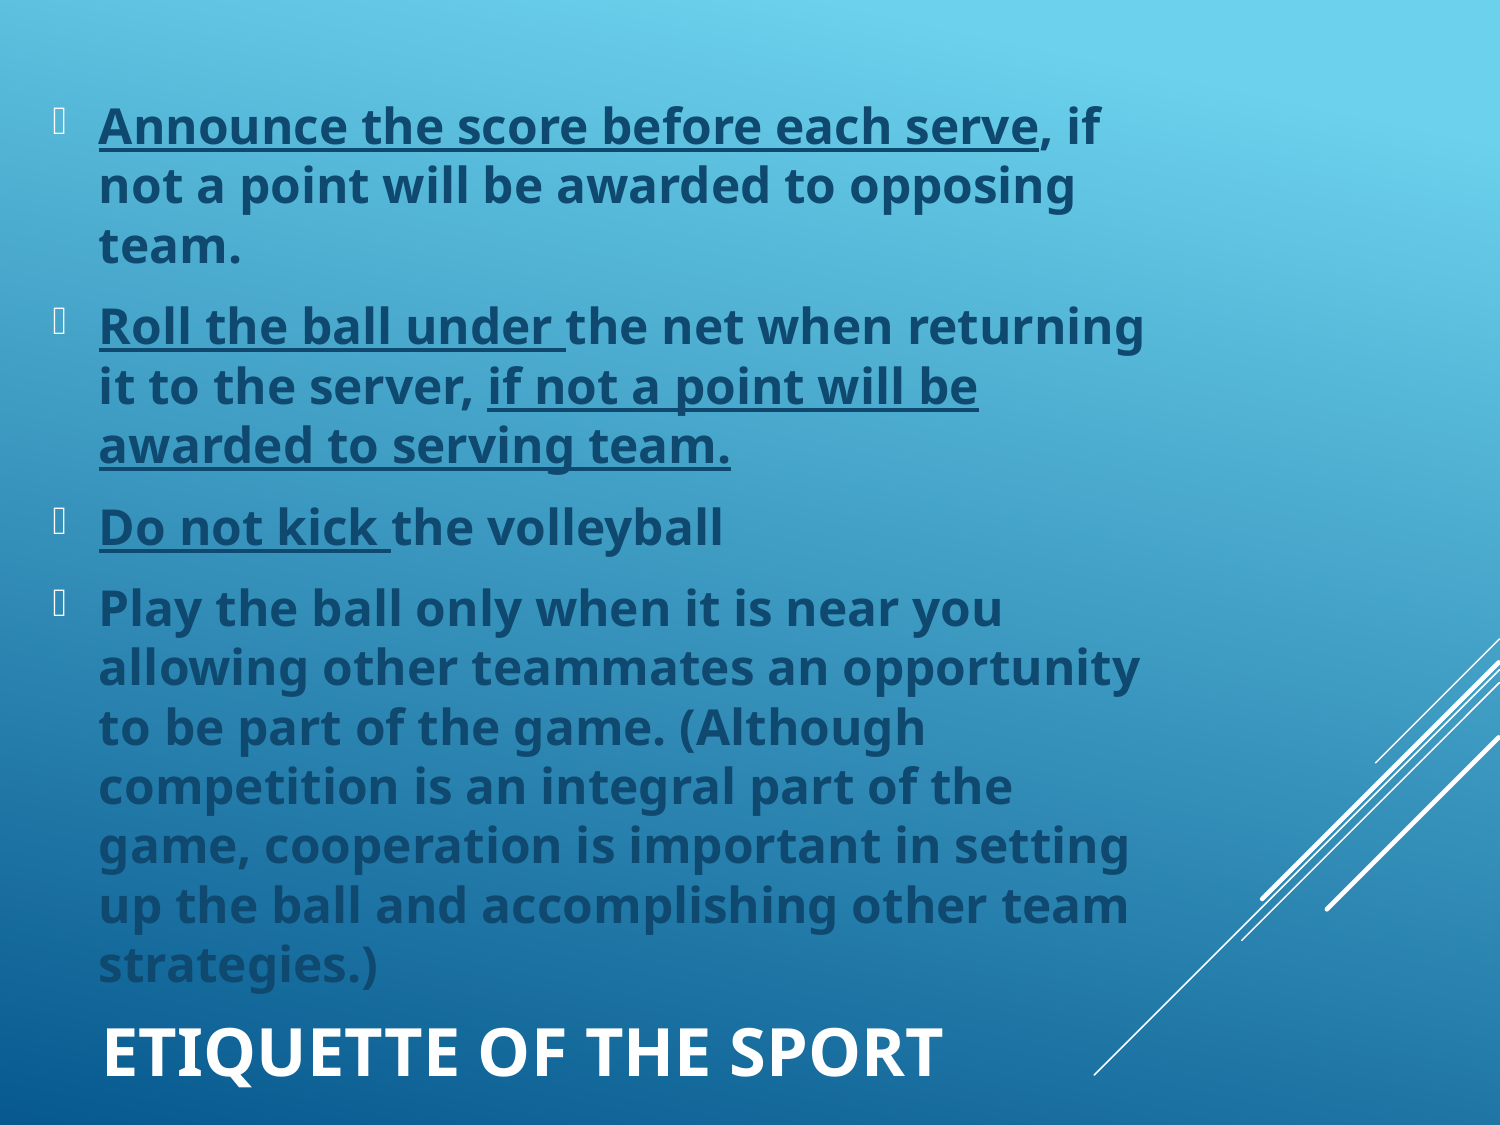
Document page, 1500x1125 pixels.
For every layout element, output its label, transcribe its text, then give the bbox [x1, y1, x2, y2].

list Announce the score before each serve, if not a point will be awarded to opposing team. Roll the ball under the net when returning it to the server, if not a point will be awarded to serving team. Do not kick the volleyball Play the ball only when it is near you allowing other teammates an opportunity to be part of the game. (Although competition is an integral part of the game, cooperation is important in setting up the ball and accomplishing other team strategies.) [37, 87, 1163, 1000]
title Etiquette of the Sport [86, 1000, 1162, 1125]
